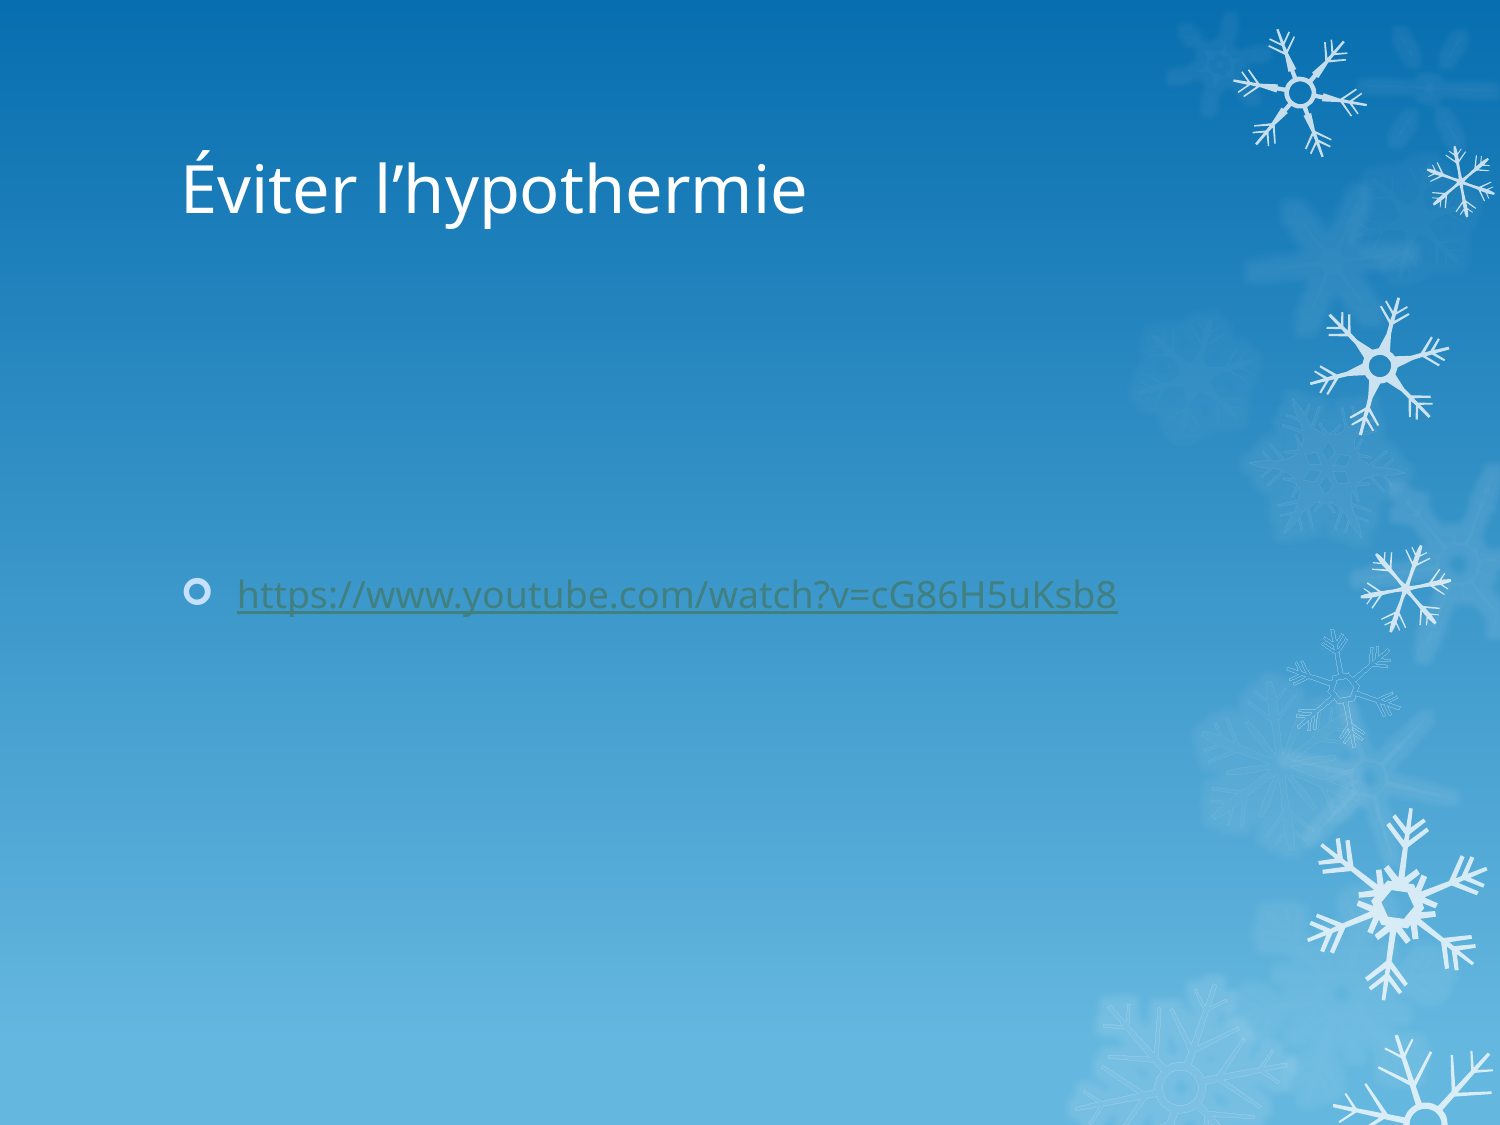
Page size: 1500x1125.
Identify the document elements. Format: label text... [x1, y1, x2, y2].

list https://www.youtube.com/watch?v=cG86H5uKsb8 [165, 296, 1335, 962]
title Éviter l’hypothermie [165, 110, 1335, 263]
